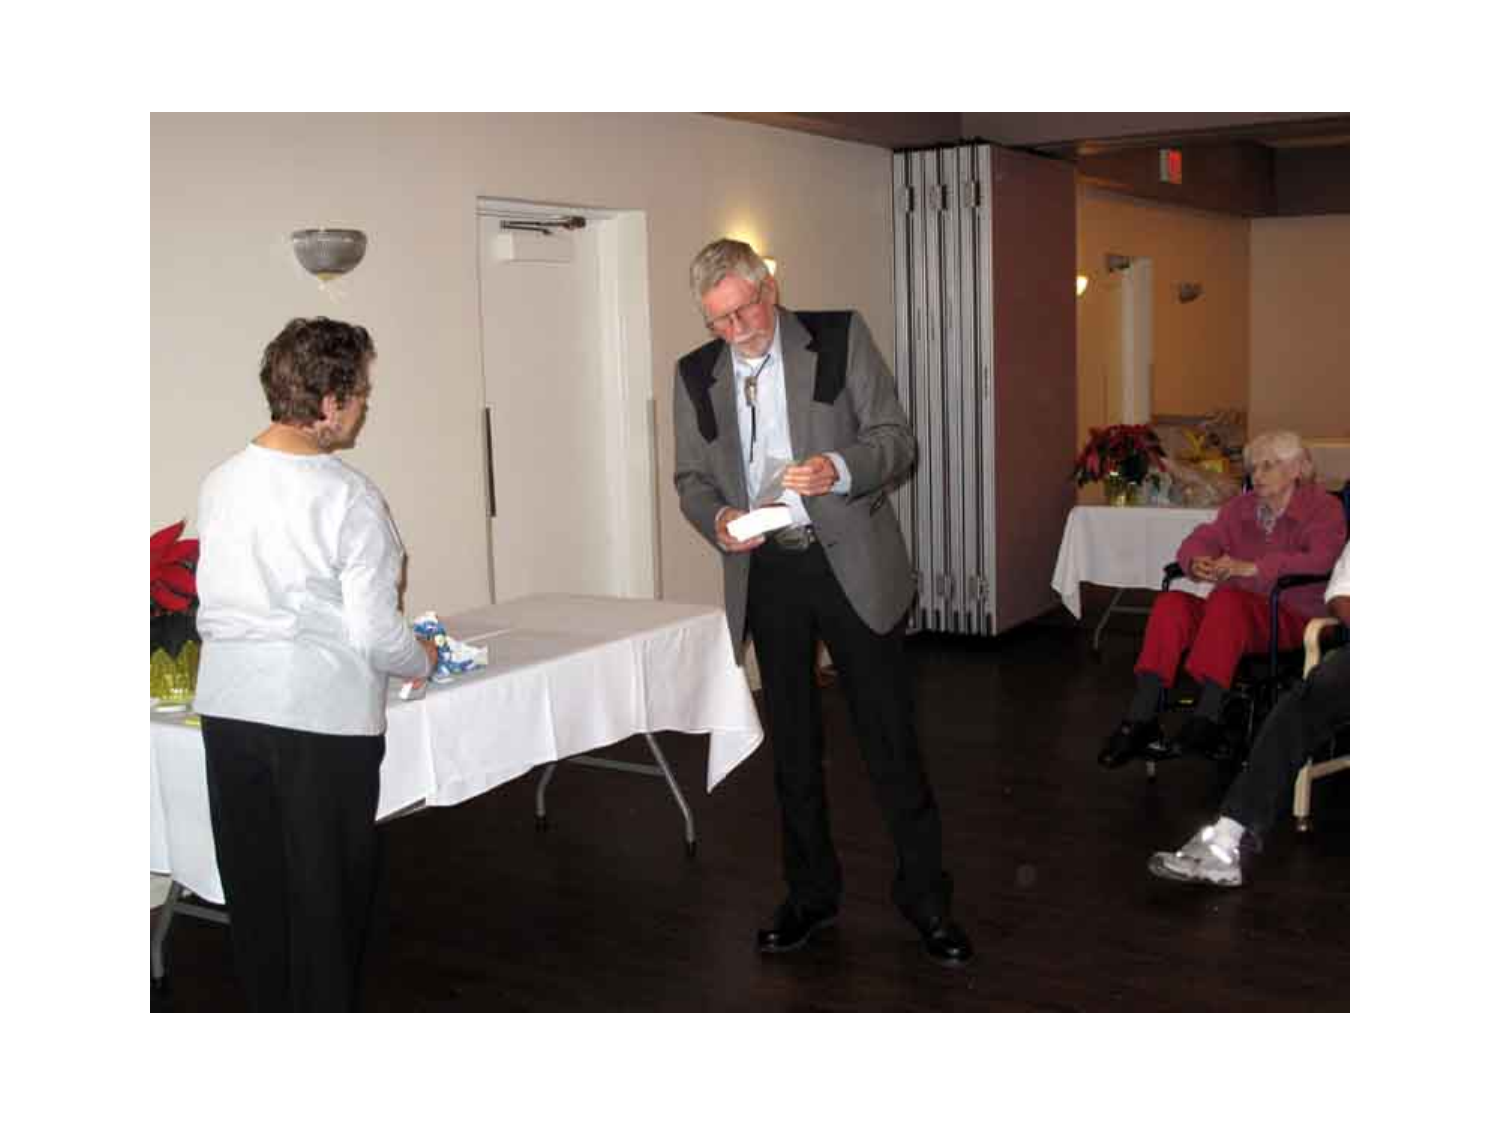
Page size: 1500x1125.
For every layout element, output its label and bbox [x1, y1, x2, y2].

picture [149, 112, 1351, 1013]
